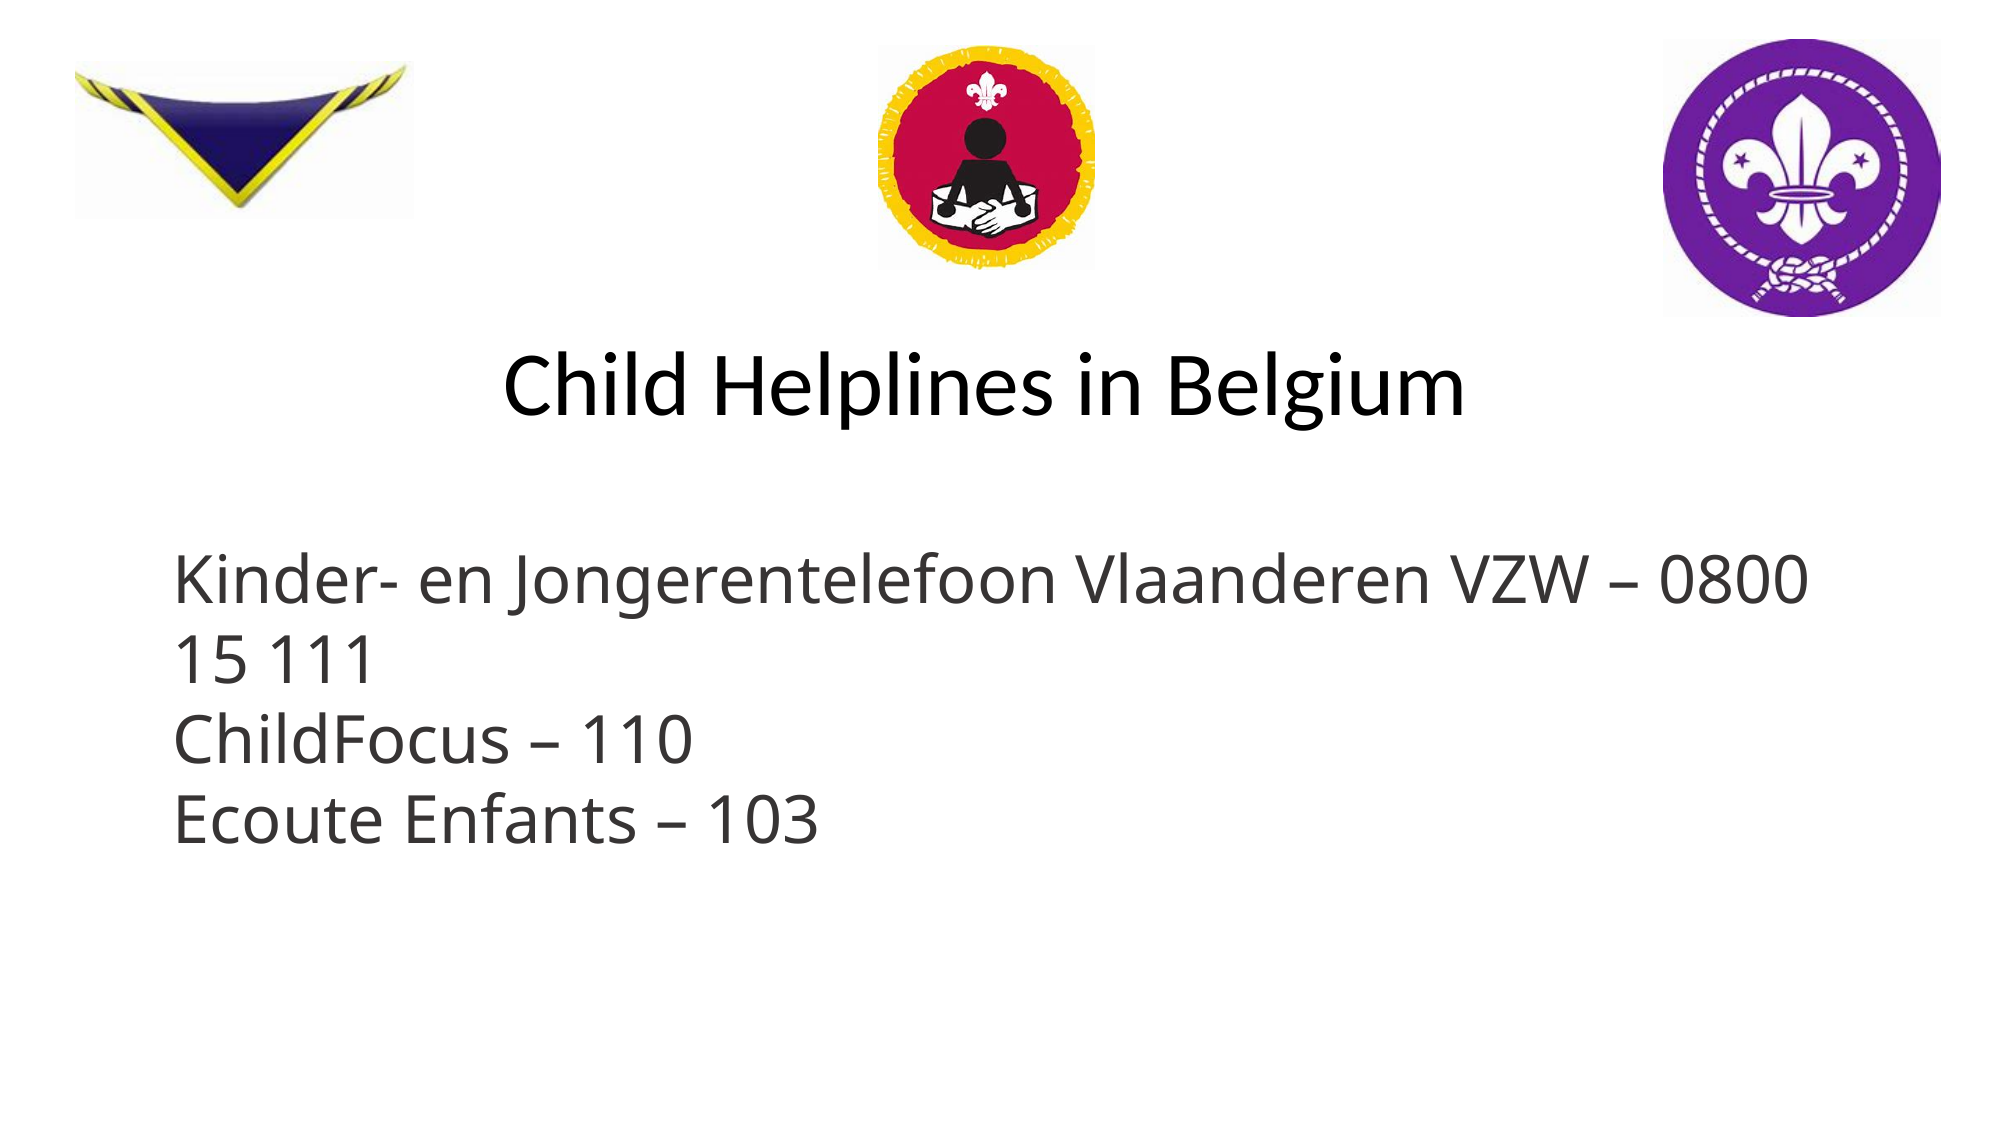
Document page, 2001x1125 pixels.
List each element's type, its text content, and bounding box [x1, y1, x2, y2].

picture [878, 45, 1095, 270]
text_box Kinder- en Jongerentelefoon Vlaanderen VZW – 0800 15 111 ChildFocus – 110 Ecoute Enfants – 103 [157, 529, 1889, 864]
text_box Child Helplines in Belgium [488, 316, 1485, 442]
picture [75, 61, 414, 219]
picture [1663, 39, 1941, 317]
